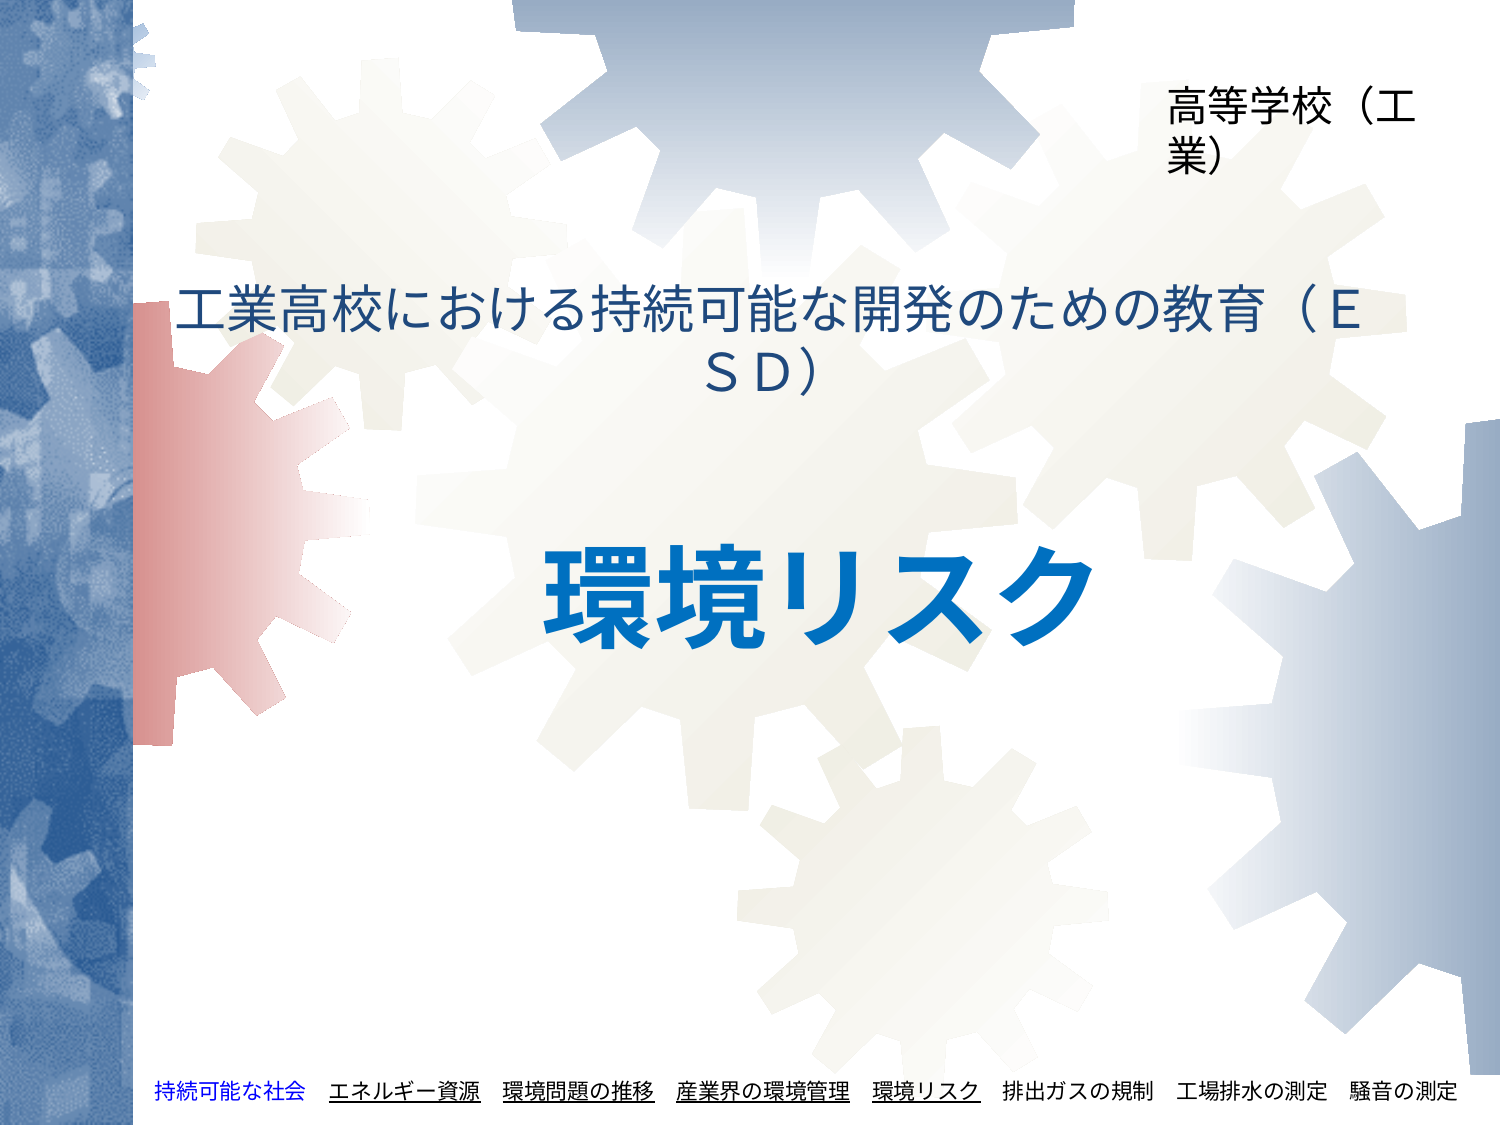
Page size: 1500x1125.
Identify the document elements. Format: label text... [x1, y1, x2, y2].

text_box 持続可能な社会 エネルギー資源 環境問題の推移 産業界の環境管理 環境リスク 排出ガスの規制 工場排水の測定 騒音の測定 [135, 1070, 1500, 1125]
text_box 高等学校（工業） [1151, 72, 1495, 187]
text_box 工業高校における持続可能な開発のための教育（ＥＳＤ） [135, 221, 1411, 409]
title 環境リスク [297, 519, 1349, 808]
